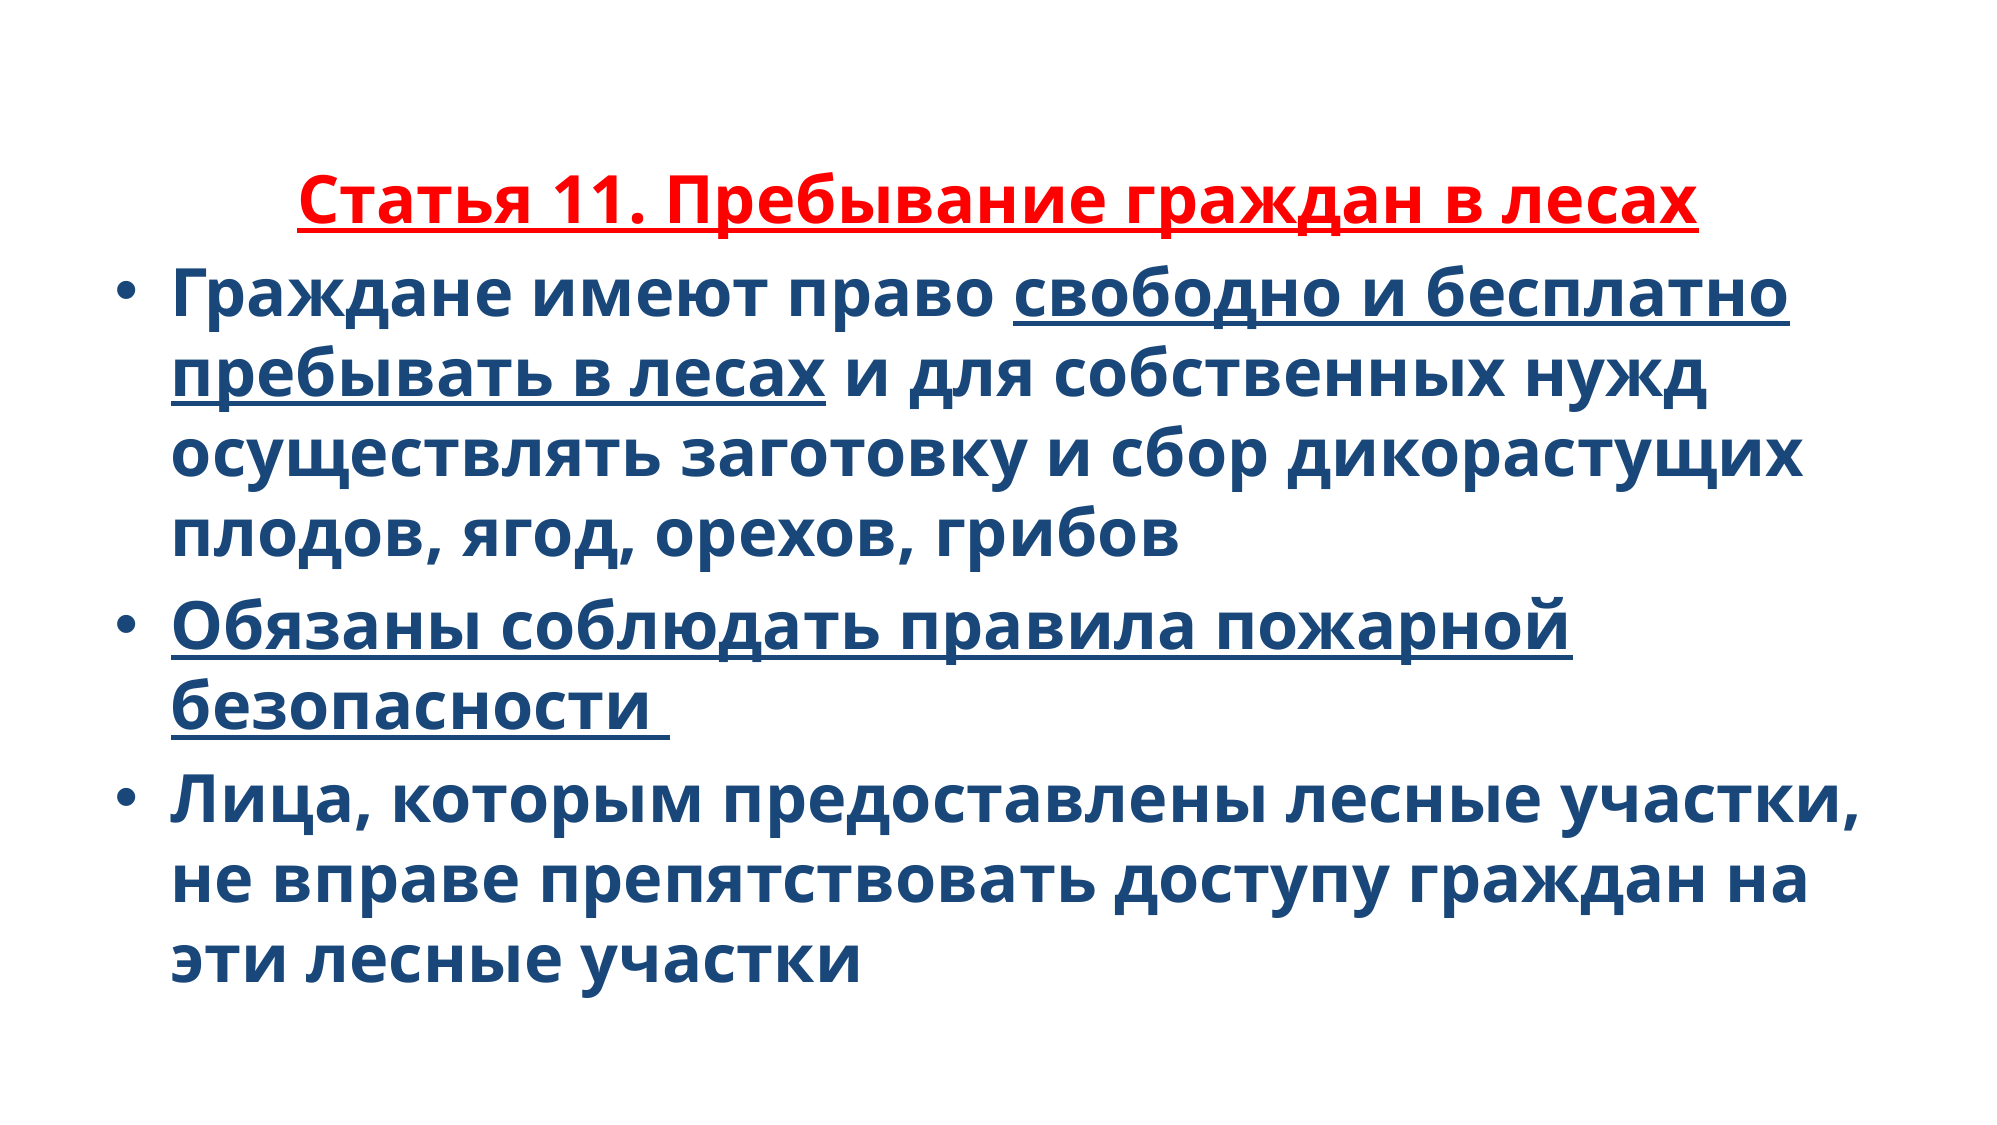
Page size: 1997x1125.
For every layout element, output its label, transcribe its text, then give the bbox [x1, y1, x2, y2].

list Статья 11. Пребывание граждан в лесах Граждане имеют право свободно и бесплатно пребывать в лесах и для собственных нужд осуществлять заготовку и сбор дикорастущих плодов, ягод, орехов, грибов Обязаны соблюдать правила пожарной безопасности Лица, которым предоставлены лесные участки, не вправе препятствовать доступу граждан на эти лесные участки [99, 149, 1897, 1079]
